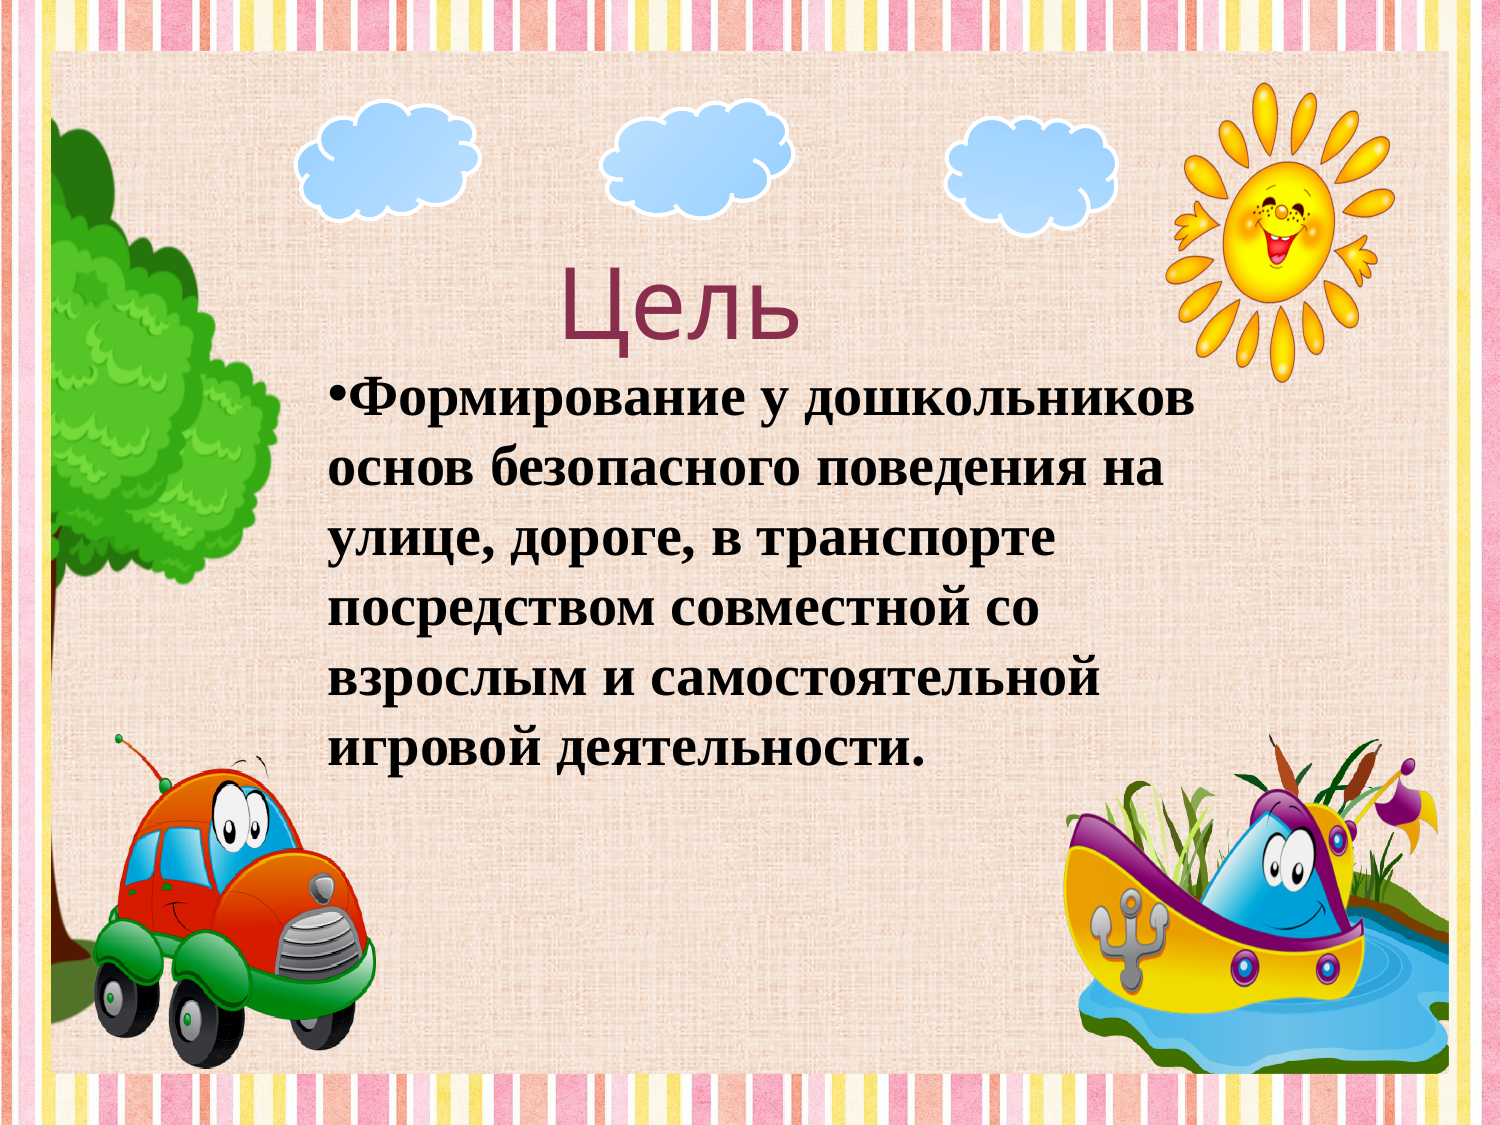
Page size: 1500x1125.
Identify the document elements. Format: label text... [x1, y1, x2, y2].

text_box Цель [490, 231, 1176, 349]
picture [0, 0, 1500, 1125]
text_box Формирование у дошкольников основ безопасного поведения на улице, дороге, в транспорте посредством совместной со взрослым и самостоятельной игровой деятельности. [312, 349, 1294, 785]
